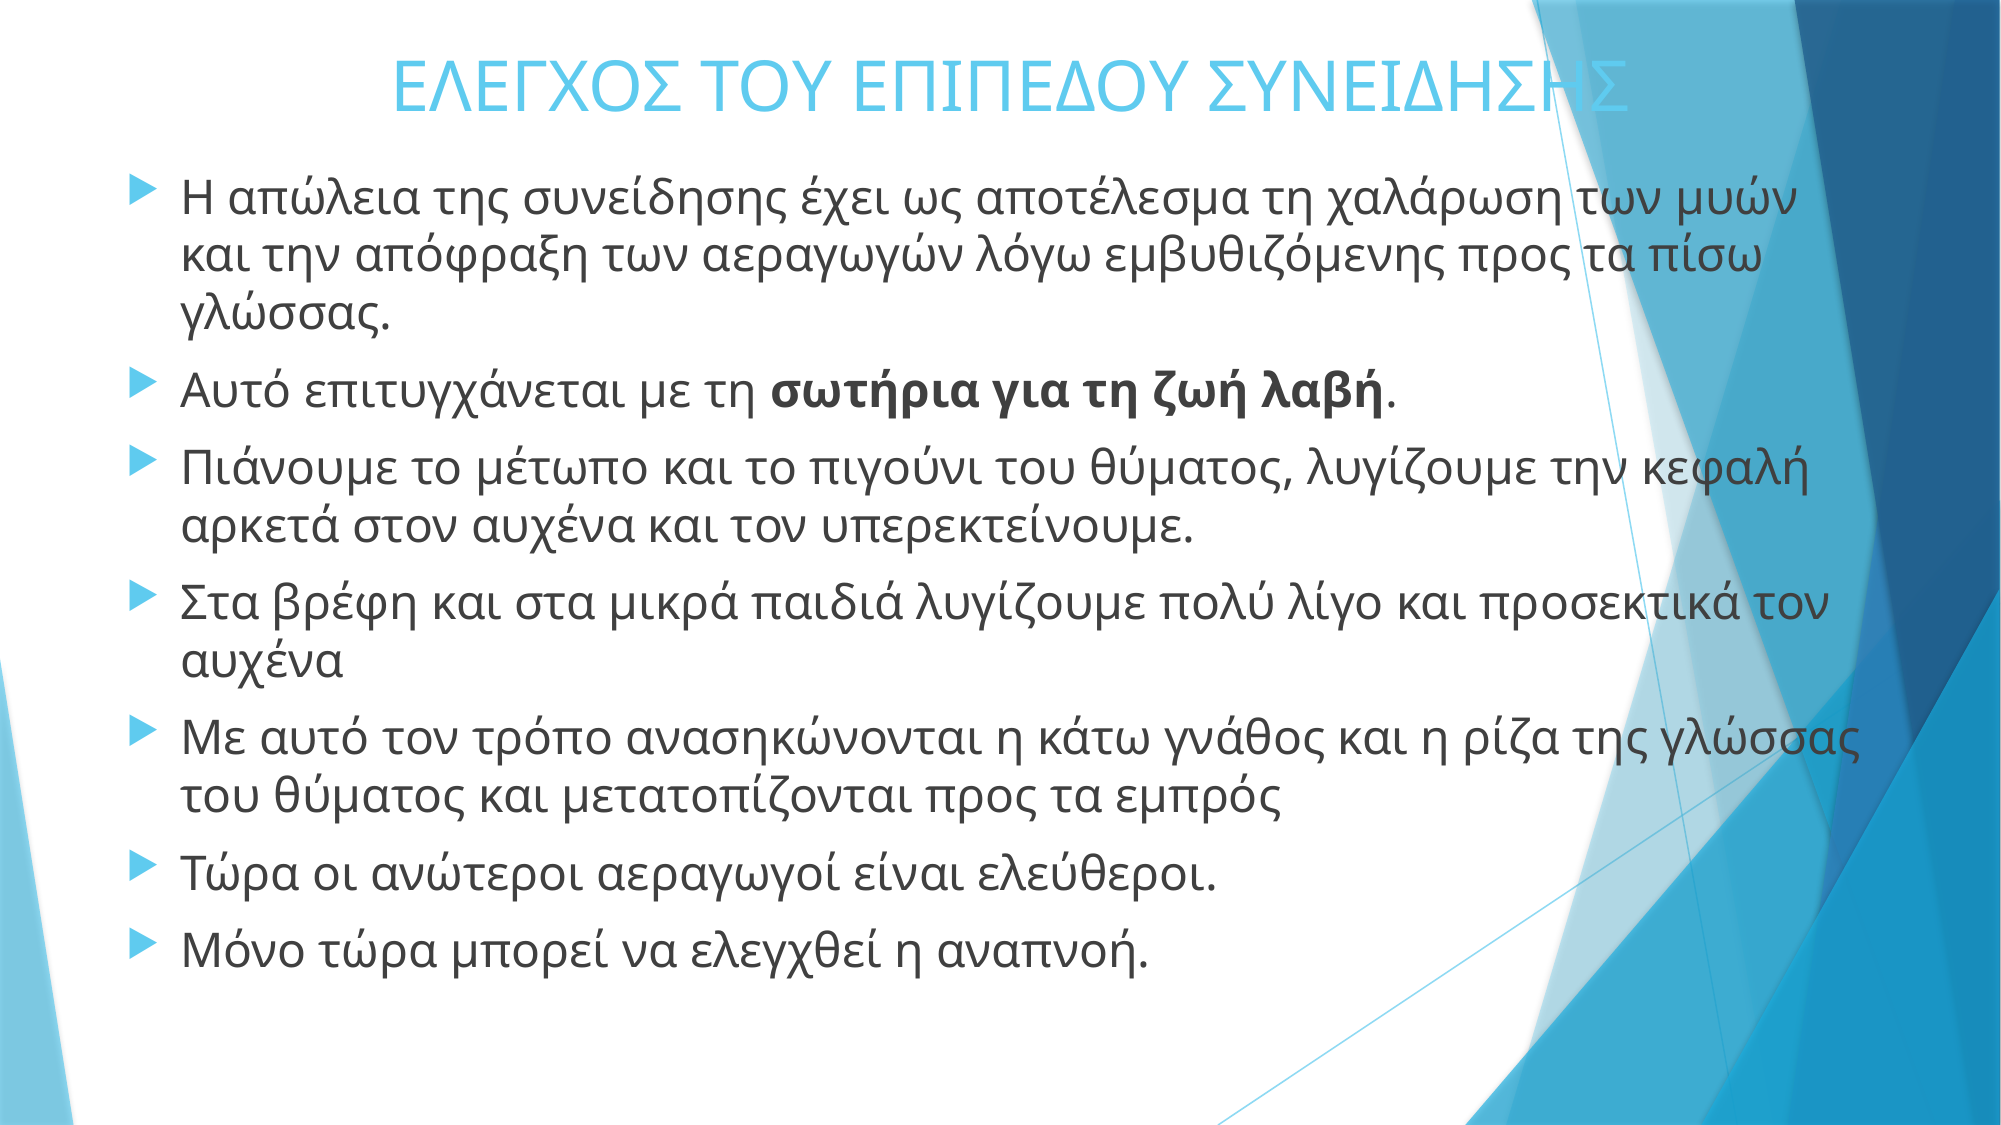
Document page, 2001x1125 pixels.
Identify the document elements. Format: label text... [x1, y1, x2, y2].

title ΕΛΕΓΧΟΣ ΤΟΥ ΕΠΙΠΕΔΟΥ ΣΥΝΕΙΔΗΣΗΣ [124, 33, 1898, 134]
list Η απώλεια της συνείδησης έχει ως αποτέλεσμα τη χαλάρωση των μυών και την απόφραξη των αεραγωγών λόγω εμβυθιζόμενης προς τα πίσω γλώσσας. Αυτό επιτυγχάνεται με τη σωτήρια για τη ζωή λαβή. Πιάνουμε το μέτωπο και το πιγούνι του θύματος, λυγίζουμε την κεφαλή αρκετά στον αυχένα και τον υπερεκτείνουμε. Στα βρέφη και στα μικρά παιδιά λυγίζουμε πολύ λίγο και προσεκτικά τον αυχένα Με αυτό τον τρόπο ανασηκώνονται η κάτω γνάθος και η ρίζα της γλώσσας του θύματος και μετατοπίζονται προς τα εμπρός Τώρα οι ανώτεροι αεραγωγοί είναι ελεύθεροι. Μόνο τώρα μπορεί να ελεγχθεί η αναπνοή. [111, 158, 1897, 991]
